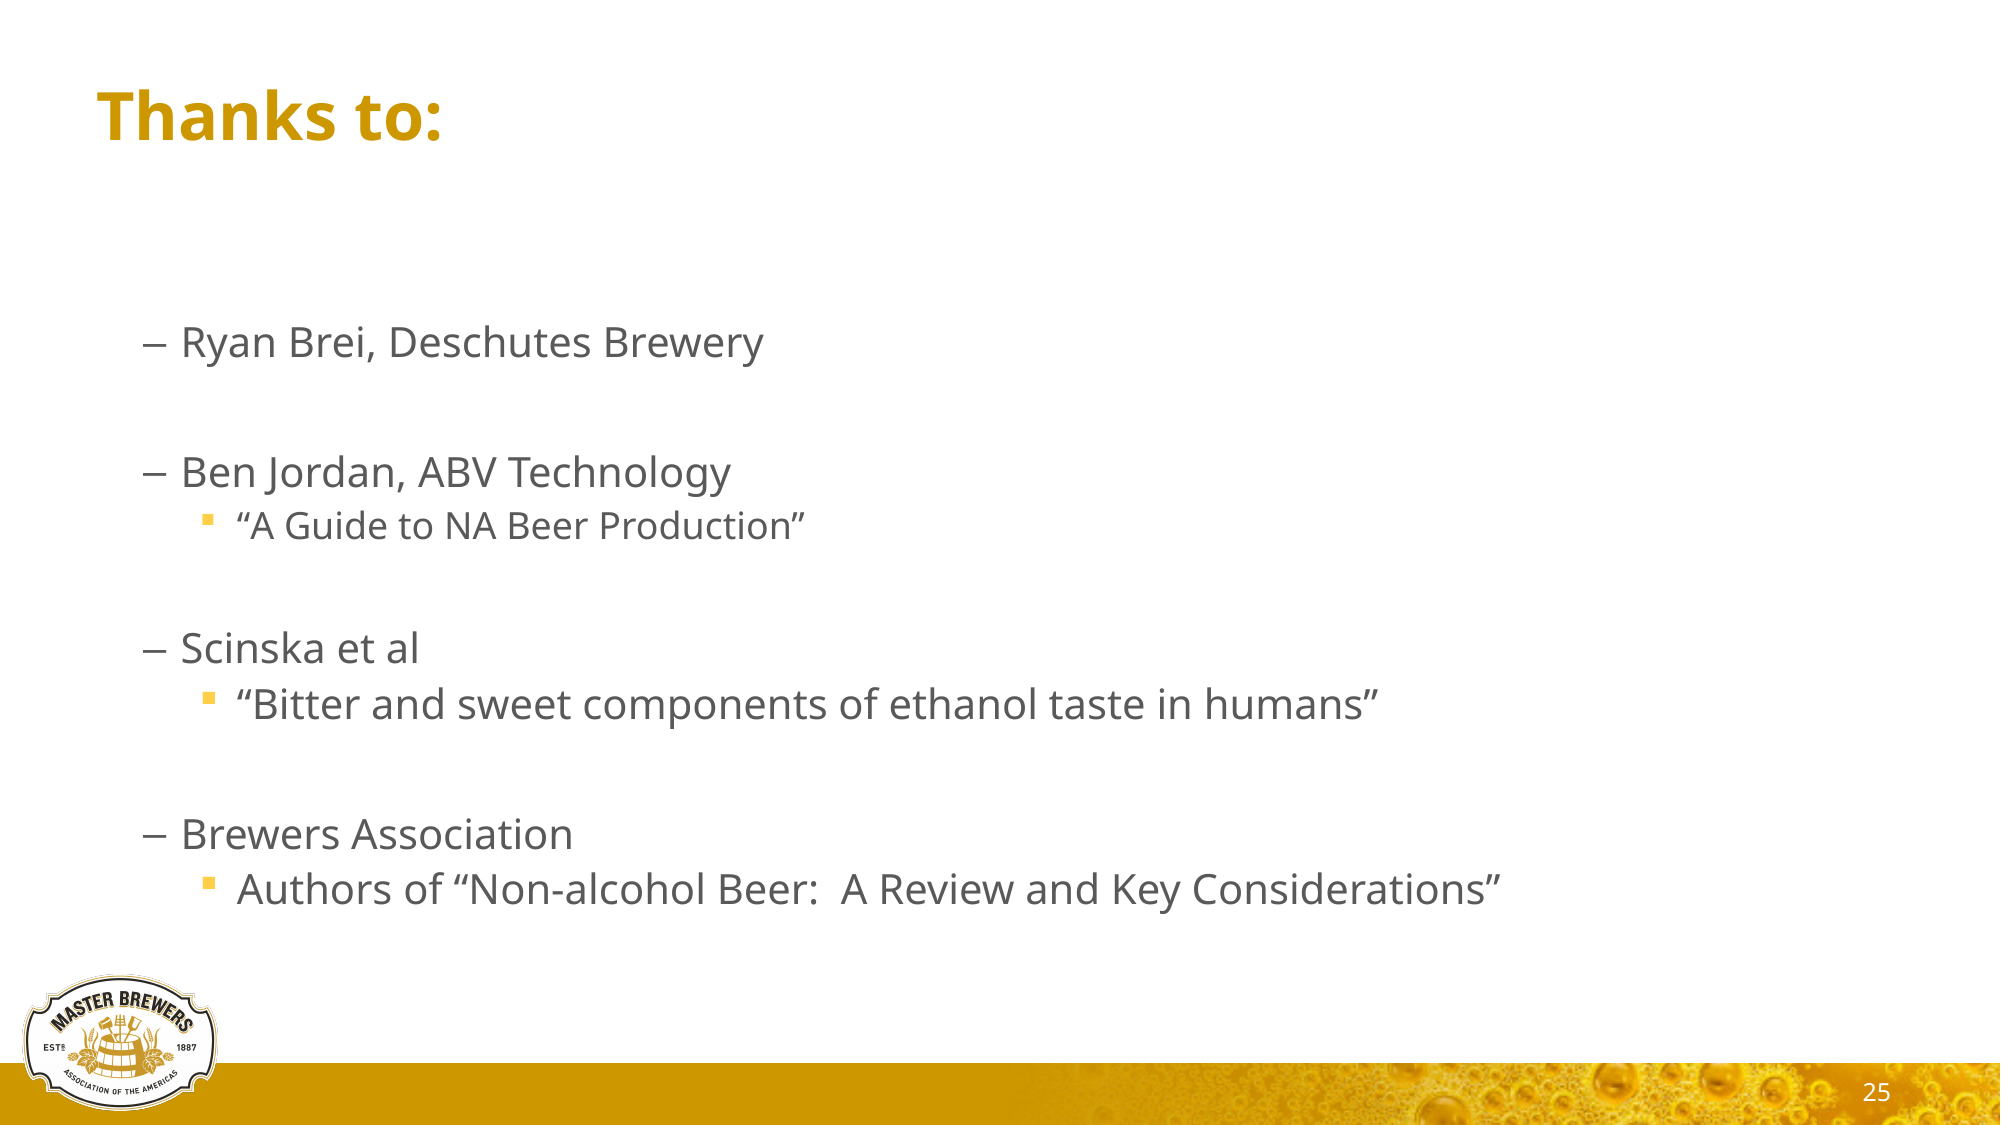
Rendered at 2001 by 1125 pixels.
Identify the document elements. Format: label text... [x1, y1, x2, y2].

picture [1577, 1063, 2000, 1125]
list Ryan Brei, Deschutes Brewery Ben Jordan, ABV Technology “A Guide to NA Beer Production” Scinska et al “Bitter and sweet components of ethanol taste in humans” Brewers Association Authors of “Non-alcohol Beer: A Review and Key Considerations” [81, 243, 1919, 1026]
title Thanks to: [81, 75, 1919, 180]
slide_number 25 [1827, 1075, 1907, 1112]
picture [22, 974, 218, 1111]
